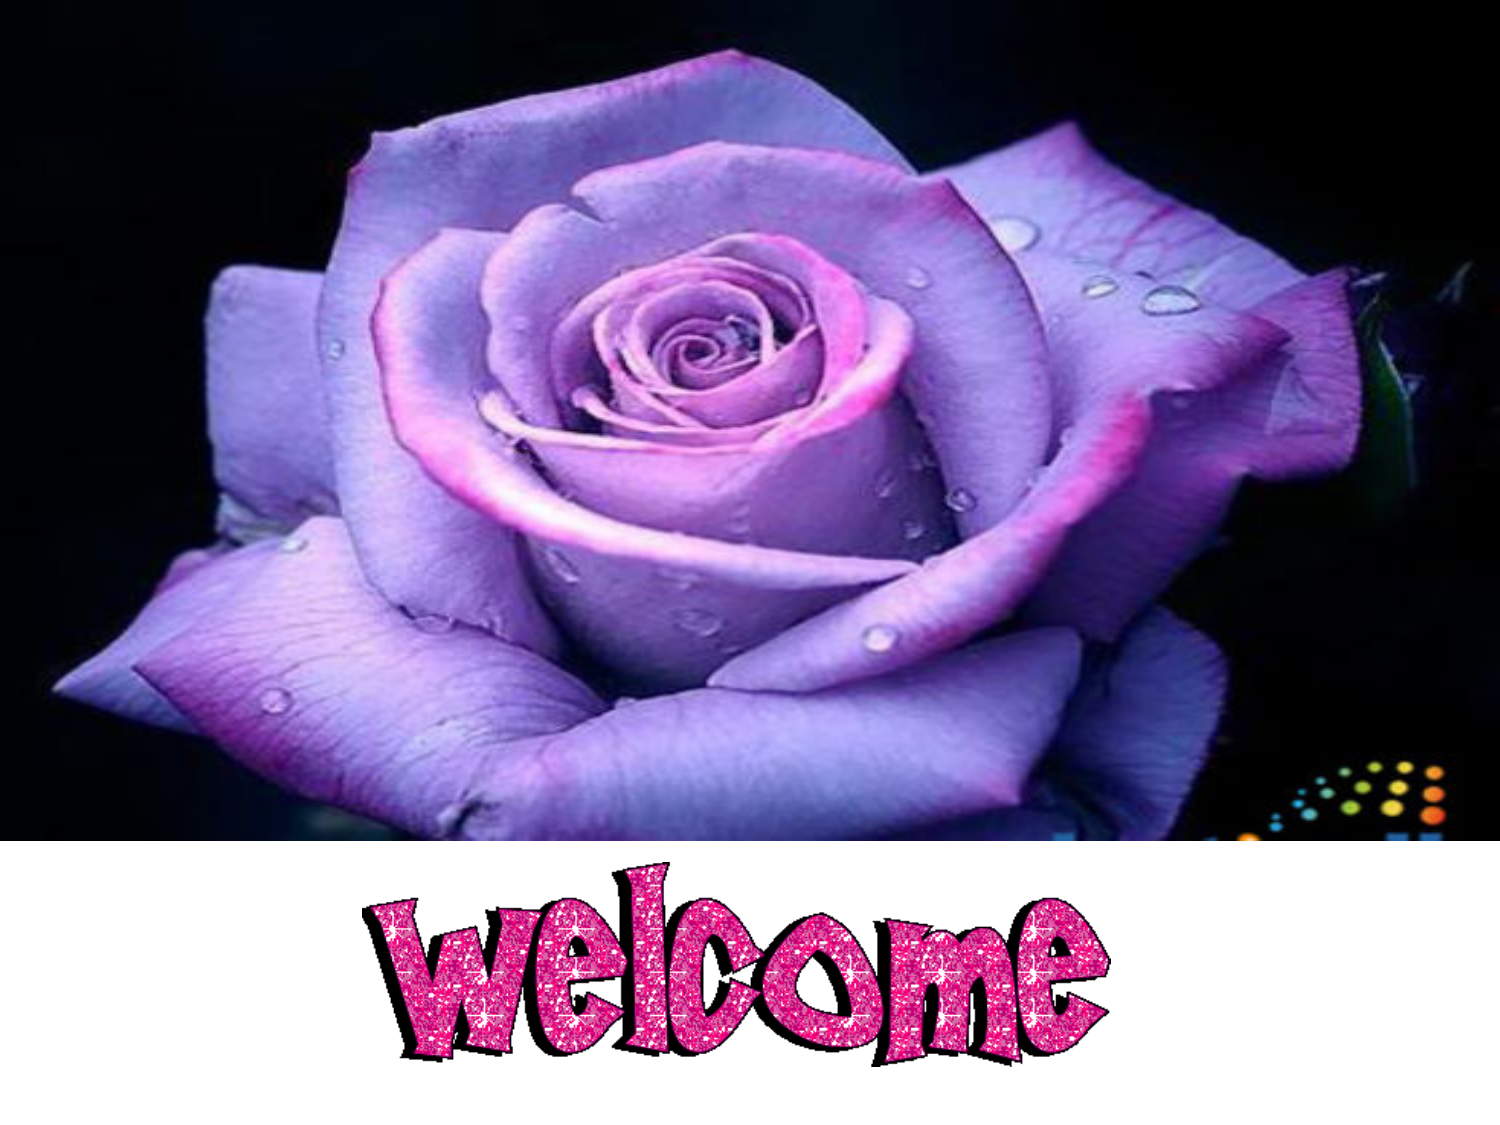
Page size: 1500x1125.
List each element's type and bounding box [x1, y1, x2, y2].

picture [0, 0, 1500, 841]
picture [362, 862, 1111, 1067]
